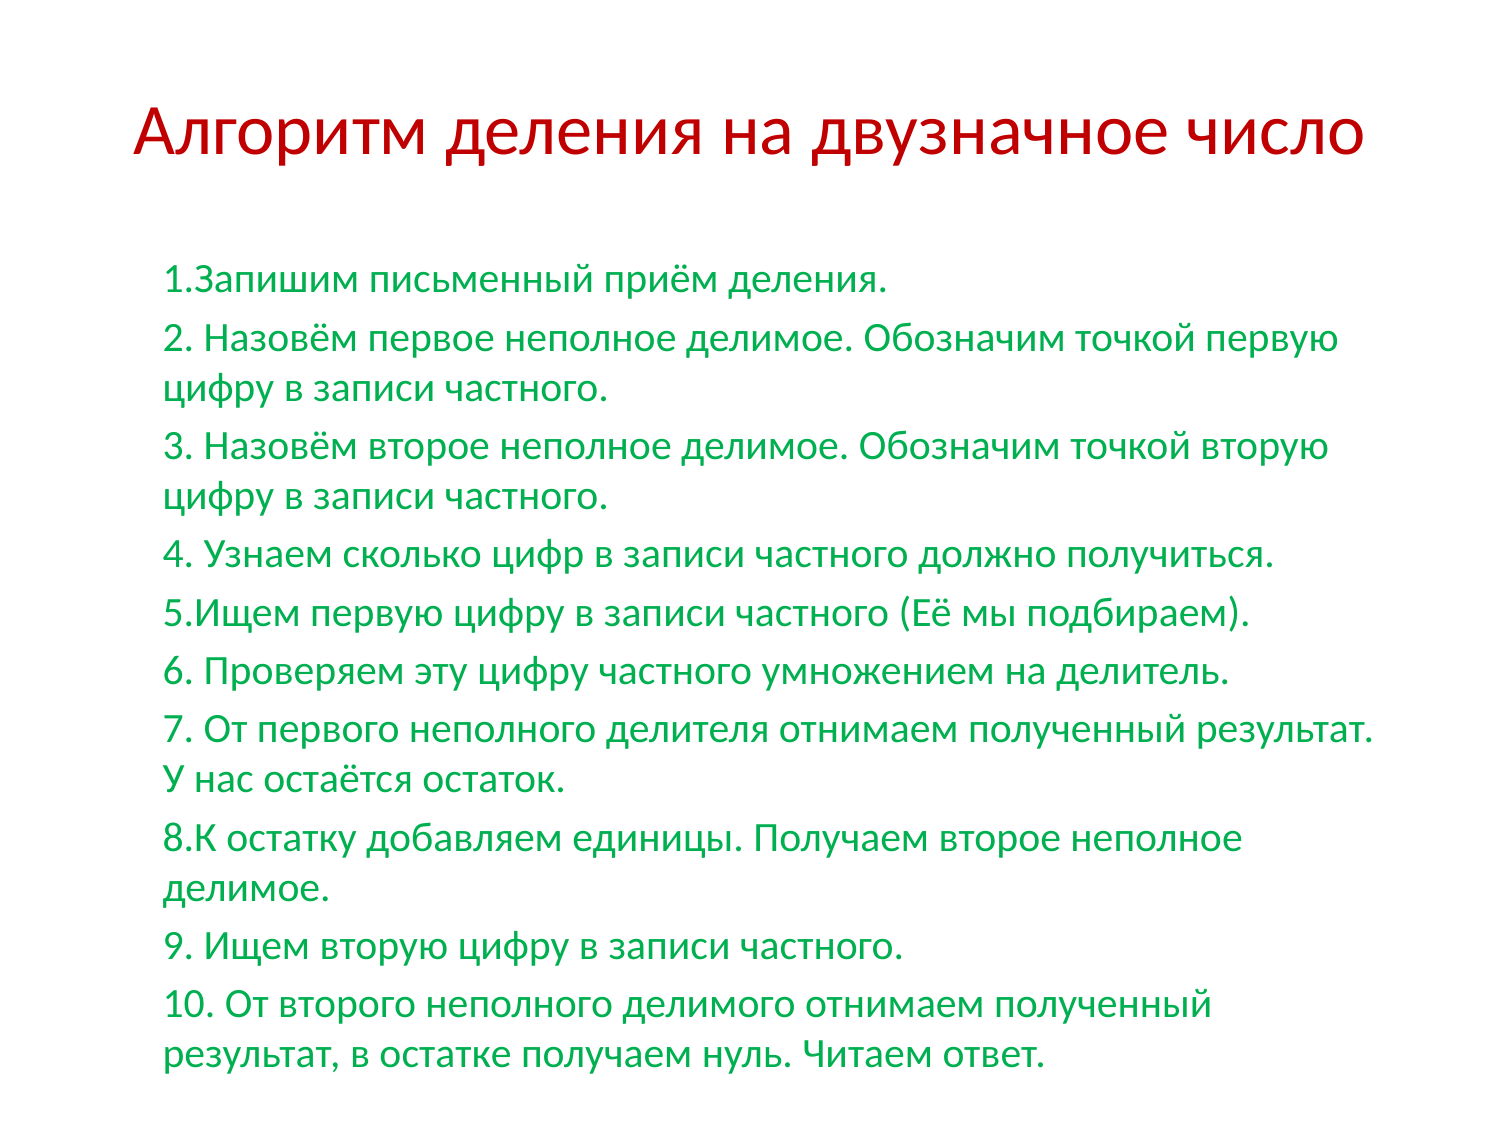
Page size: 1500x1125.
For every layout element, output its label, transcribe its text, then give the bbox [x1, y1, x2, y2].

title Алгоритм деления на двузначное число [112, 66, 1388, 185]
subtitle 1.Запишим письменный приём деления. 2. Назовём первое неполное делимое. Обозначим точкой первую цифру в записи частного. 3. Назовём второе неполное делимое. Обозначим точкой вторую цифру в записи частного. 4. Узнаем сколько цифр в записи частного должно получиться. 5.Ищем первую цифру в записи частного (Её мы подбираем). 6. Проверяем эту цифру частного умножением на делитель. 7. От первого неполного делителя отнимаем полученный результат. У нас остаётся остаток. 8.К остатку добавляем единицы. Получаем второе неполное делимое. 9. Ищем вторую цифру в записи частного. 10. От второго неполного делимого отнимаем полученный результат, в остатке получаем нуль. Читаем ответ. [147, 243, 1412, 937]
